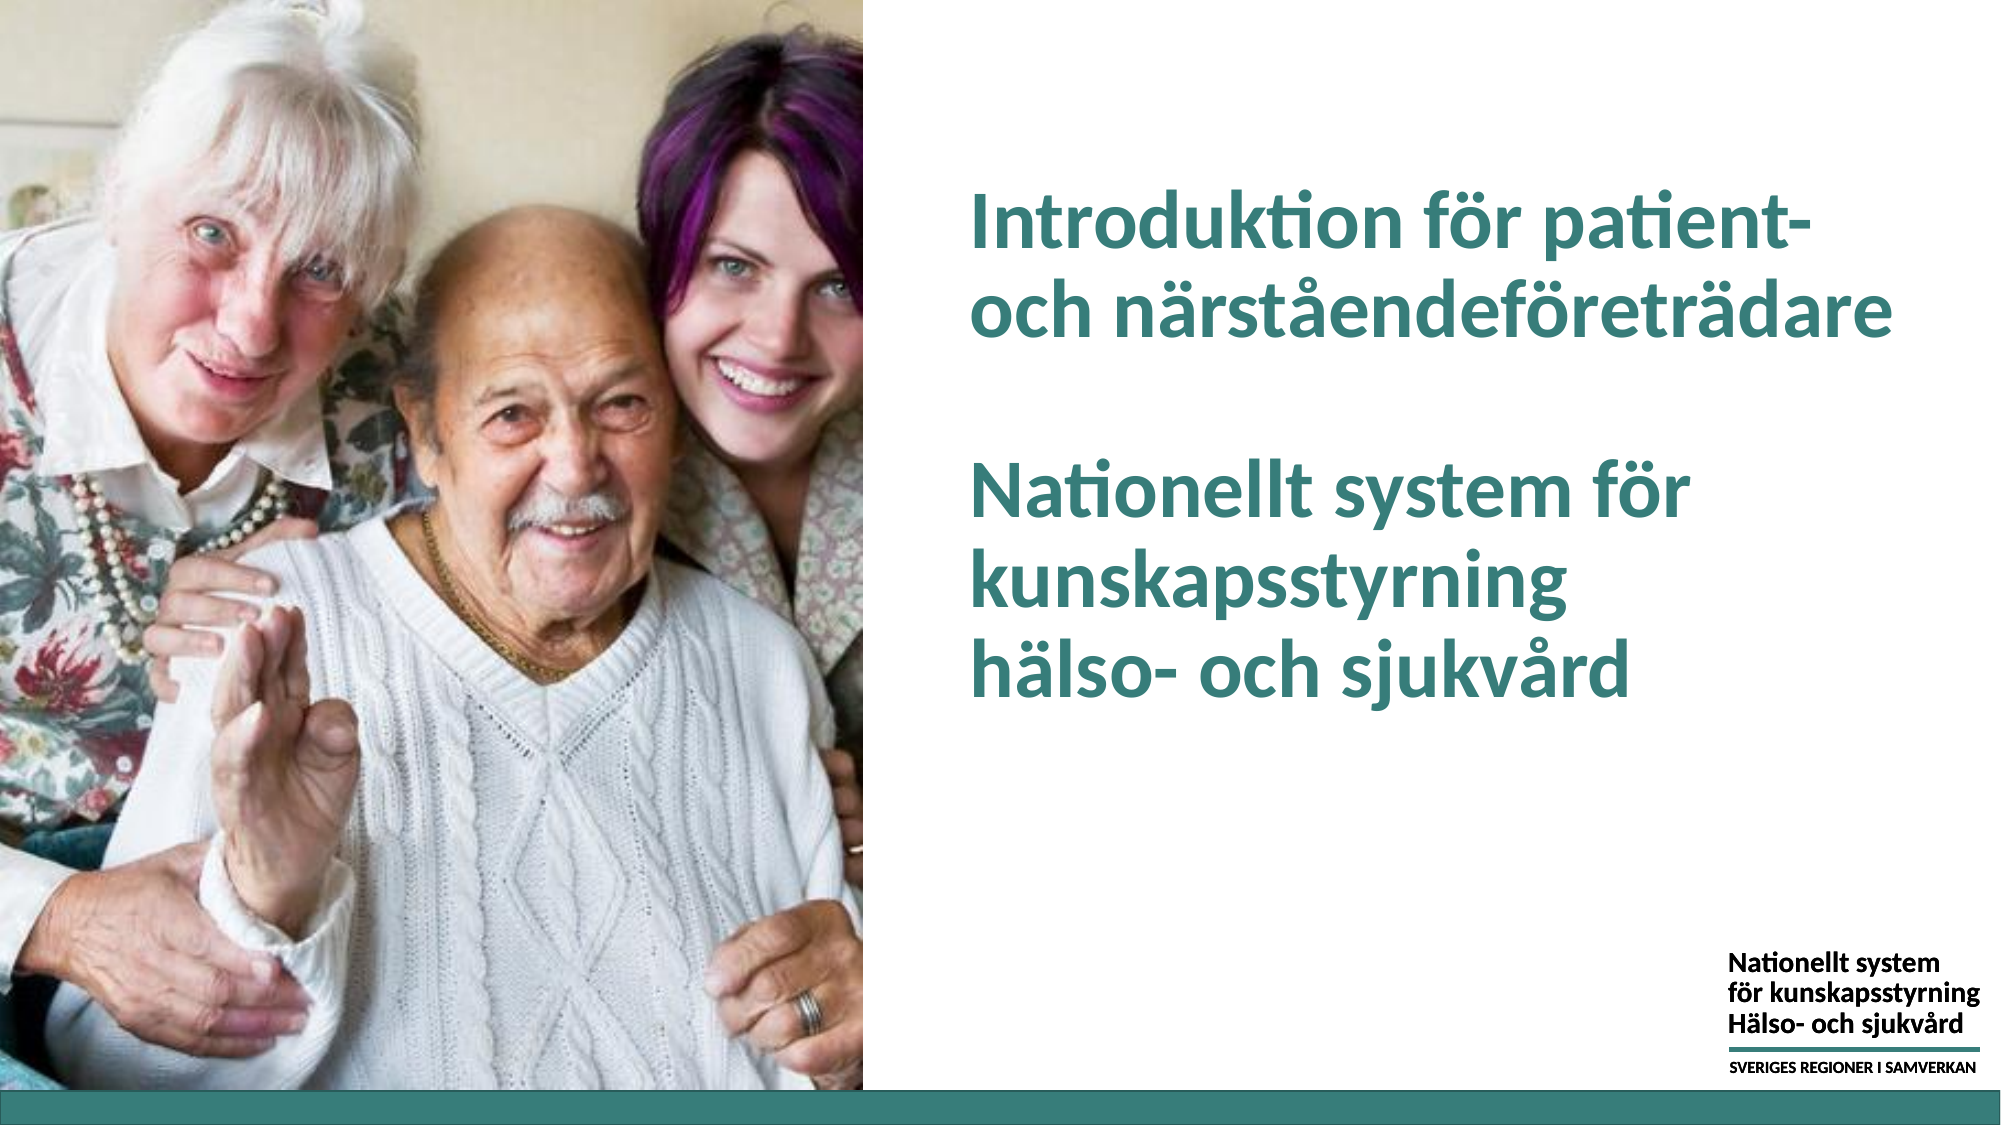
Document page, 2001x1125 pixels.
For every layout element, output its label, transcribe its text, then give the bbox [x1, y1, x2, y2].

title Introduktion för patient- och närståendeföreträdare Nationellt system för kunskapsstyrning hälso- och sjukvård [954, 168, 1930, 844]
picture [0, 0, 863, 1090]
